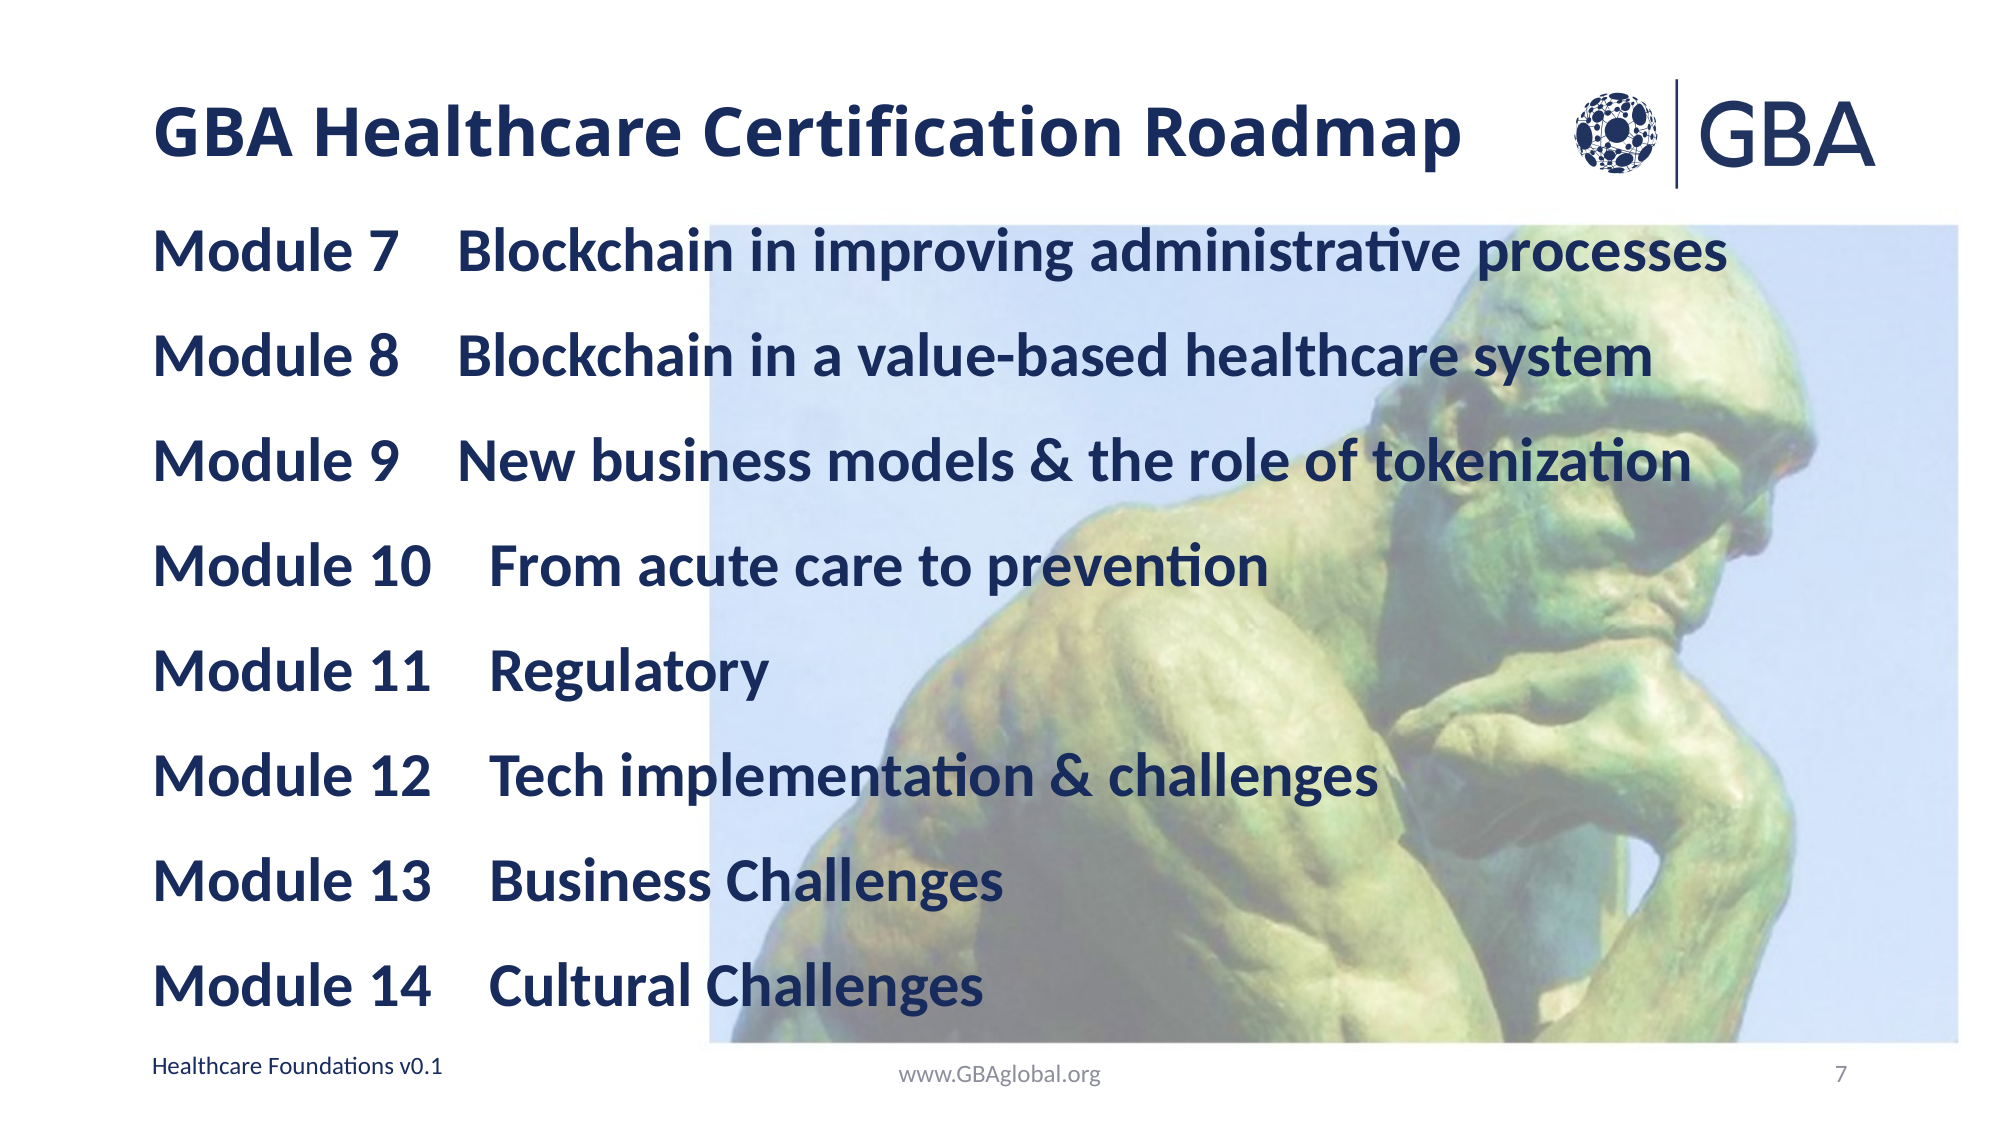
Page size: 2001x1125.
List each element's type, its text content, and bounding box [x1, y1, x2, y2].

slide_number 7 [1412, 1052, 1863, 1103]
picture [698, 208, 1972, 1052]
title GBA Healthcare Certification Roadmap [137, 59, 1543, 209]
picture [1573, 79, 1877, 189]
footer www.GBAglobal.org [662, 1042, 1338, 1103]
list Module 7 Blockchain in improving administrative processes Module 8 Blockchain in a value-based healthcare system Module 9 New business models & the role of tokenization Module 10 From acute care to prevention Module 11 Regulatory Module 12 Tech implementation & challenges Module 13 Business Challenges Module 14 Cultural Challenges [137, 209, 698, 924]
